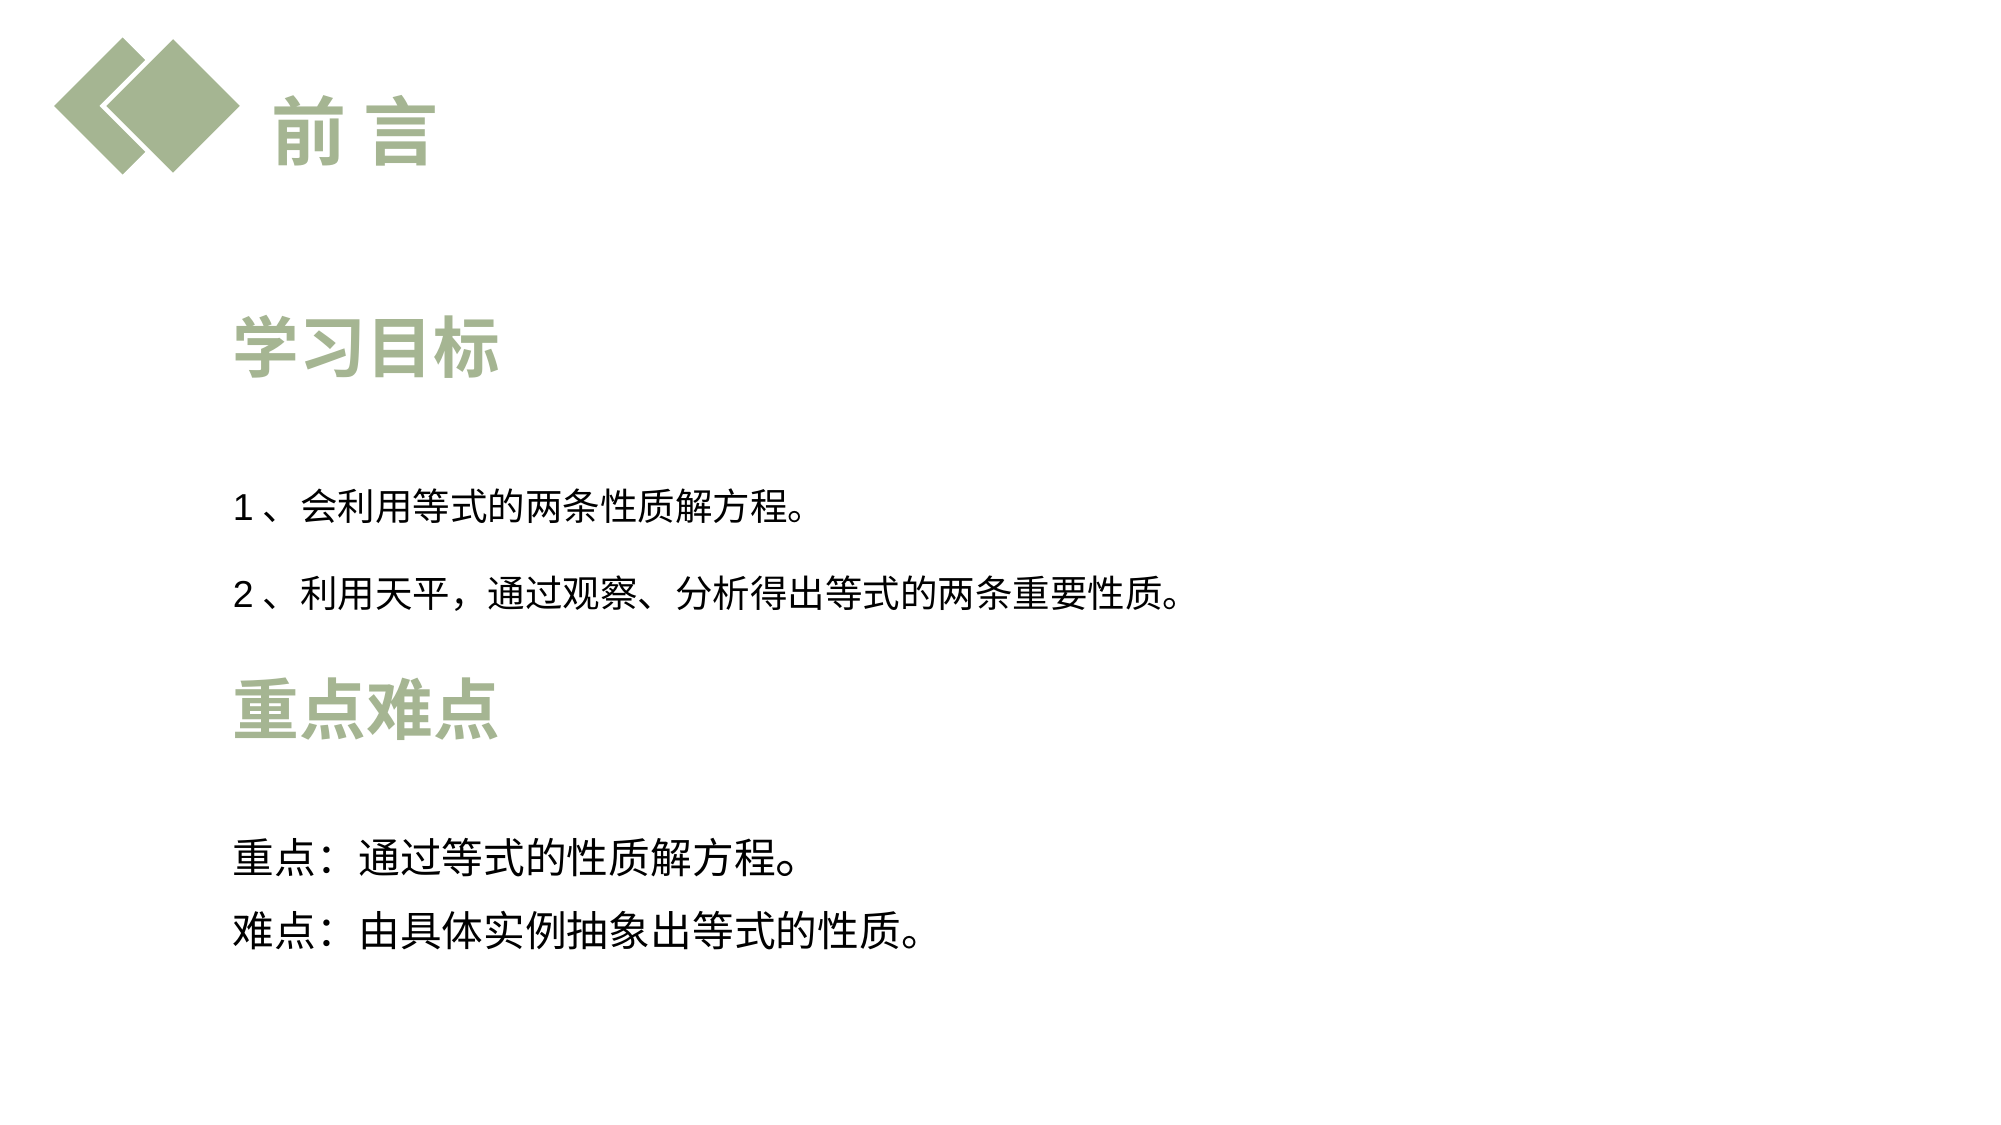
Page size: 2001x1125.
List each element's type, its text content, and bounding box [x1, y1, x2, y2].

text_box 学习目标 [218, 316, 984, 392]
text_box 重点难点 [218, 679, 984, 755]
text_box 重点：通过等式的性质解方程。 难点：由具体实例抽象出等式的性质。 [218, 816, 1866, 963]
text_box 前 言 [256, 77, 826, 182]
text_box 1、会利用等式的两条性质解方程。 2、利用天平，通过观察、分析得出等式的两条重要性质。 [218, 453, 1916, 623]
